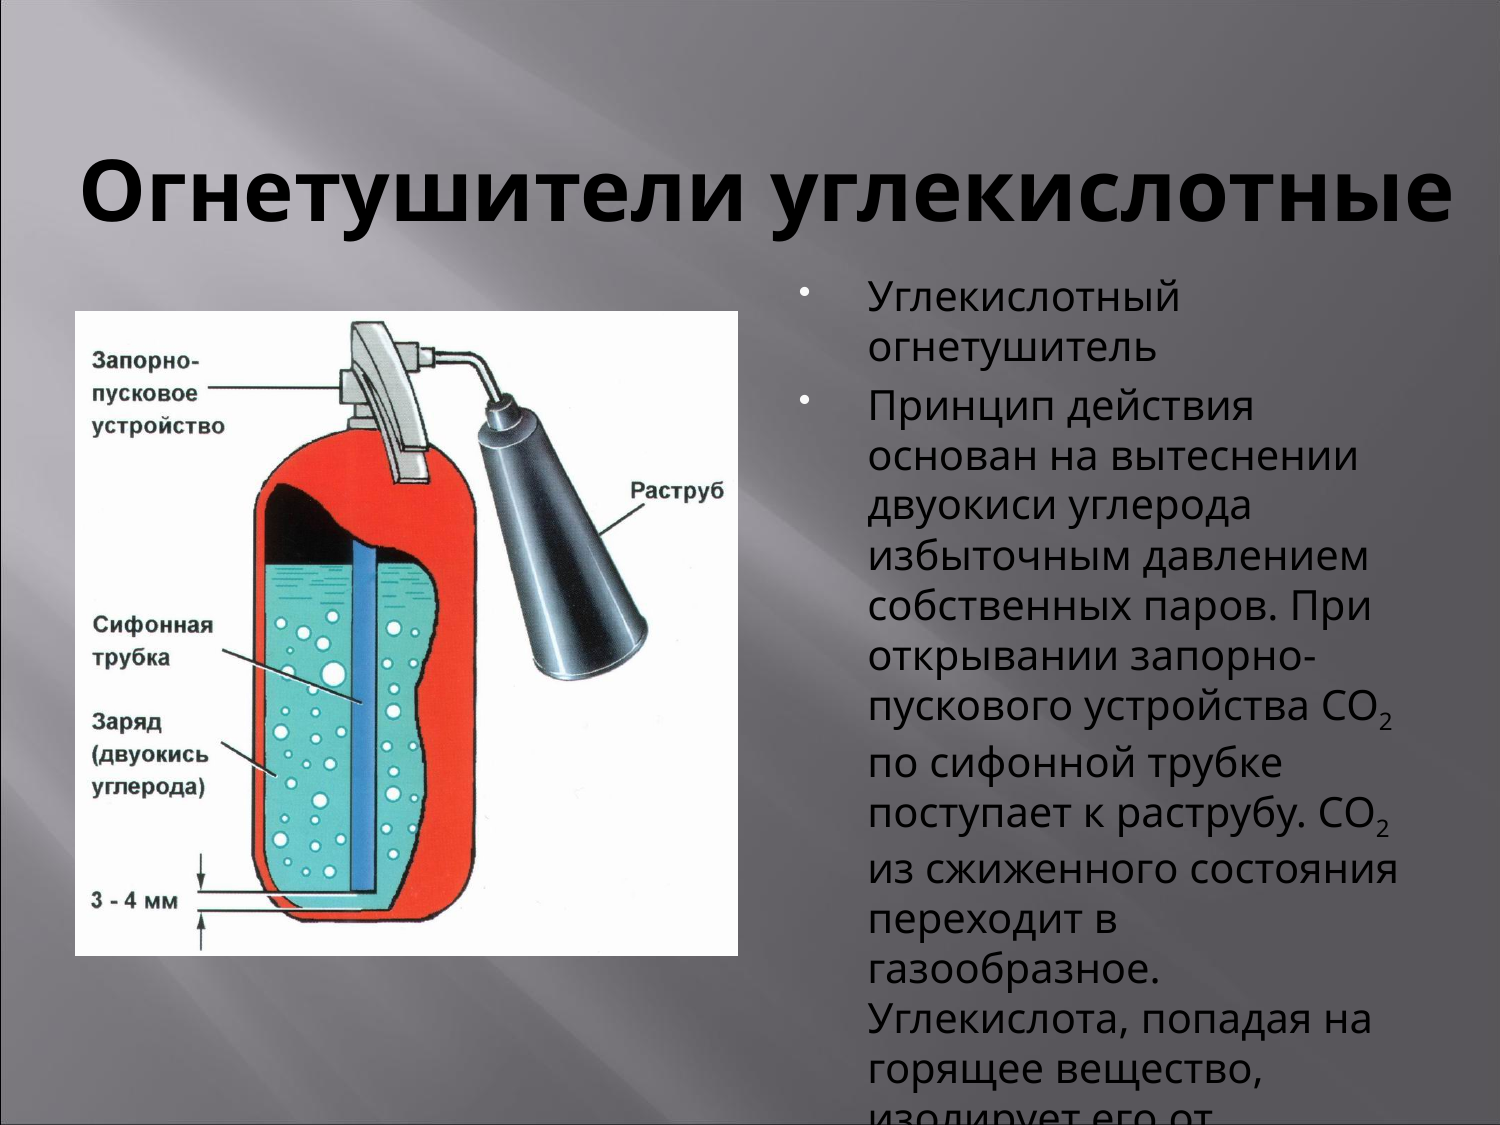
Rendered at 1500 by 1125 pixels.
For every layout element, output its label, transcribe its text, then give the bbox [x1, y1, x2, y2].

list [74, 311, 738, 957]
list Углекислотный огнетушитель Принцип действия основан на вытеснении двуокиси углерода избыточным давлением собственных паров. При открывании запорно-пускового устройства СО2 по сифонной трубке поступает к раструбу. СО2 из сжиженного состояния переходит в газообразное. Углекислота, попадая на горящее вещество, изолирует его от кислорода и воздуха. [762, 262, 1425, 1005]
title Огнетушители углекислотные [35, 75, 1500, 300]
picture [0, 0, 1500, 1125]
